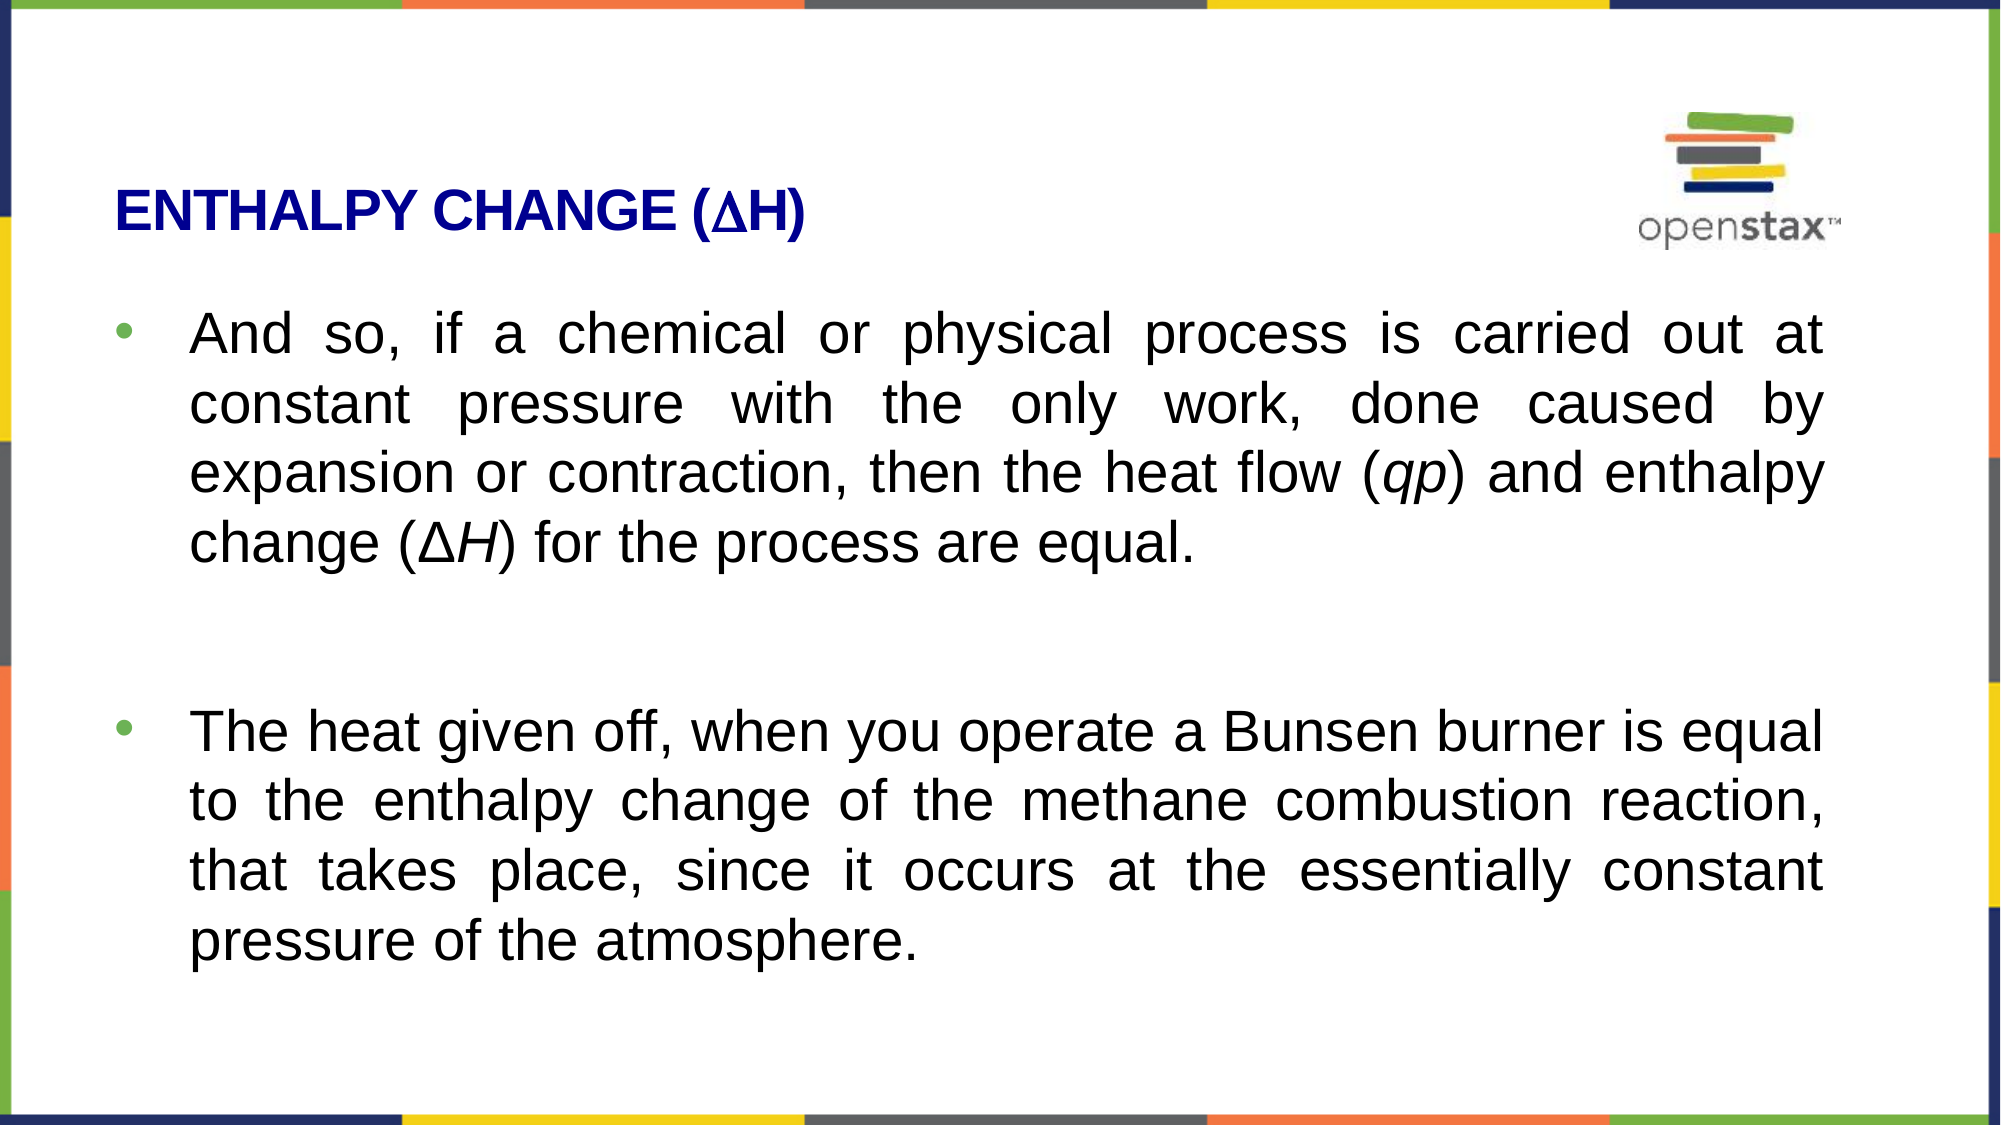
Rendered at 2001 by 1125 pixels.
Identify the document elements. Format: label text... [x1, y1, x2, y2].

list And so, if a chemical or physical process is carried out at constant pressure with the only work, done caused by expansion or contraction, then the heat flow (qp) and enthalpy change (ΔH) for the process are equal. The heat given off, when you operate a Bunsen burner is equal to the enthalpy change of the methane combustion reaction, that takes place, since it occurs at the essentially constant pressure of the atmosphere. [99, 287, 1841, 1005]
title Enthalpy Change (DH) [99, 145, 881, 250]
picture [0, 0, 2001, 1125]
